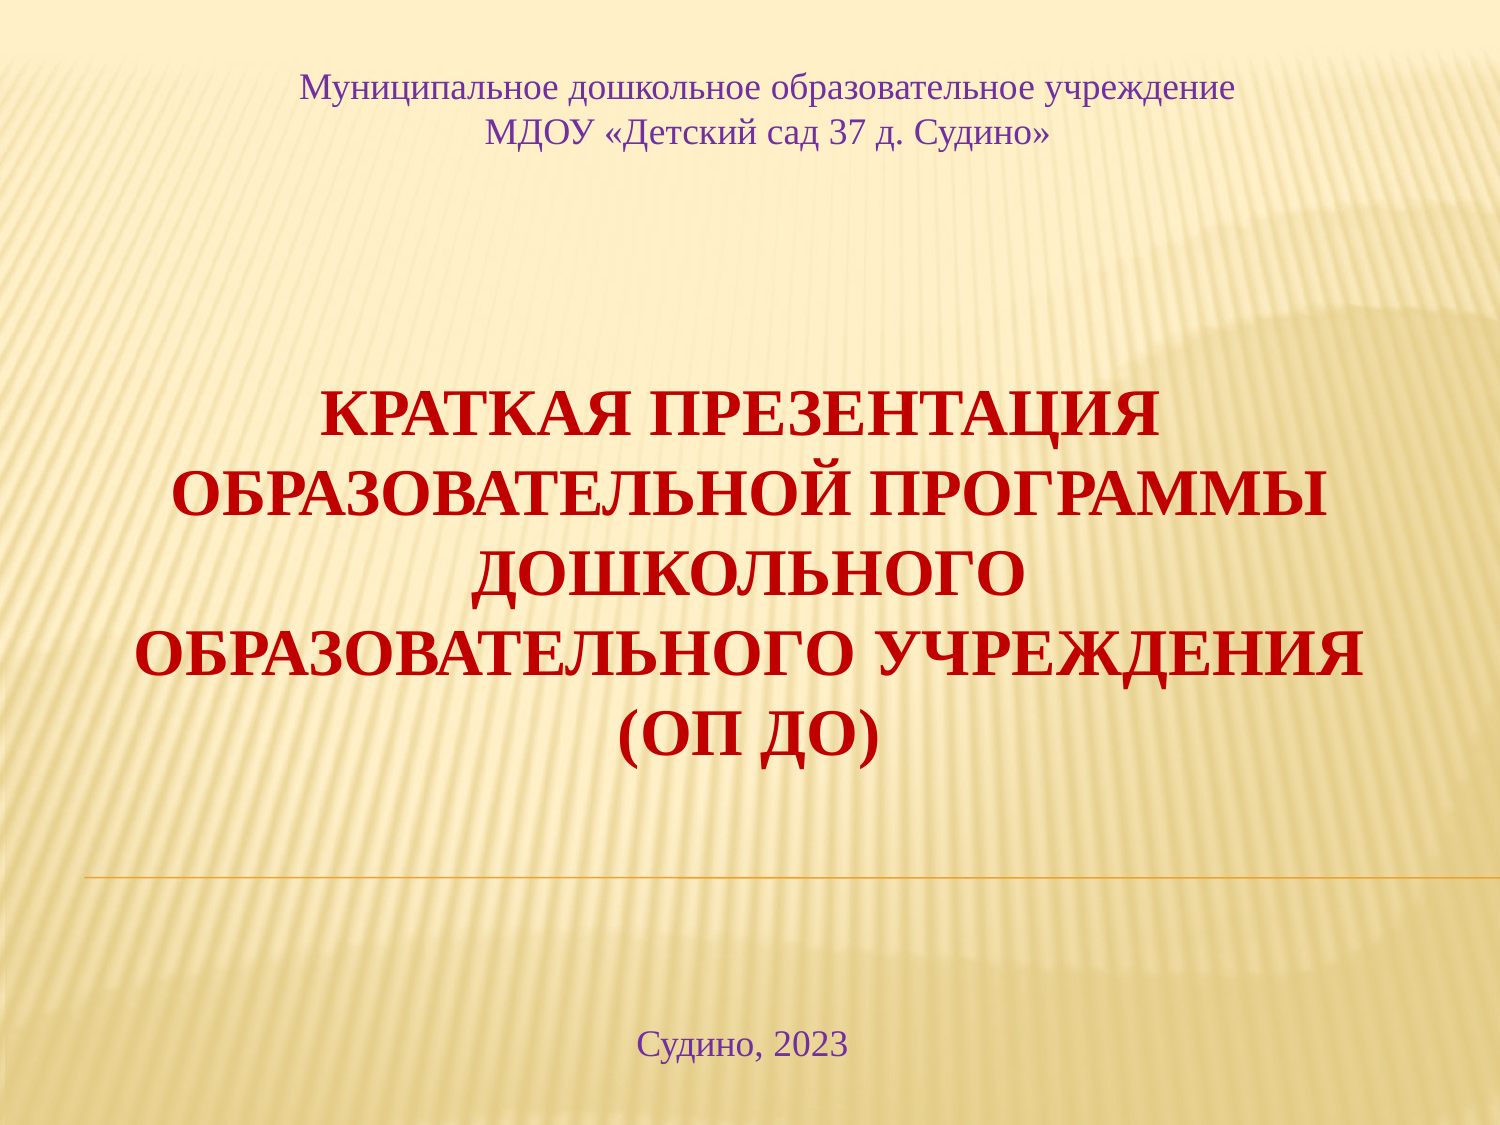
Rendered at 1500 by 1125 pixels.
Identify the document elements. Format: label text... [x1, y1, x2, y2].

text_box Муниципальное дошкольное образовательное учреждение МДОУ «Детский сад 37 д. Судино» [284, 54, 1252, 160]
text_box Судино, 2023 [621, 1011, 864, 1072]
title Краткая презентация образовательной программы дошкольного образовательного учреждения (ОП ДО) [112, 361, 1388, 654]
